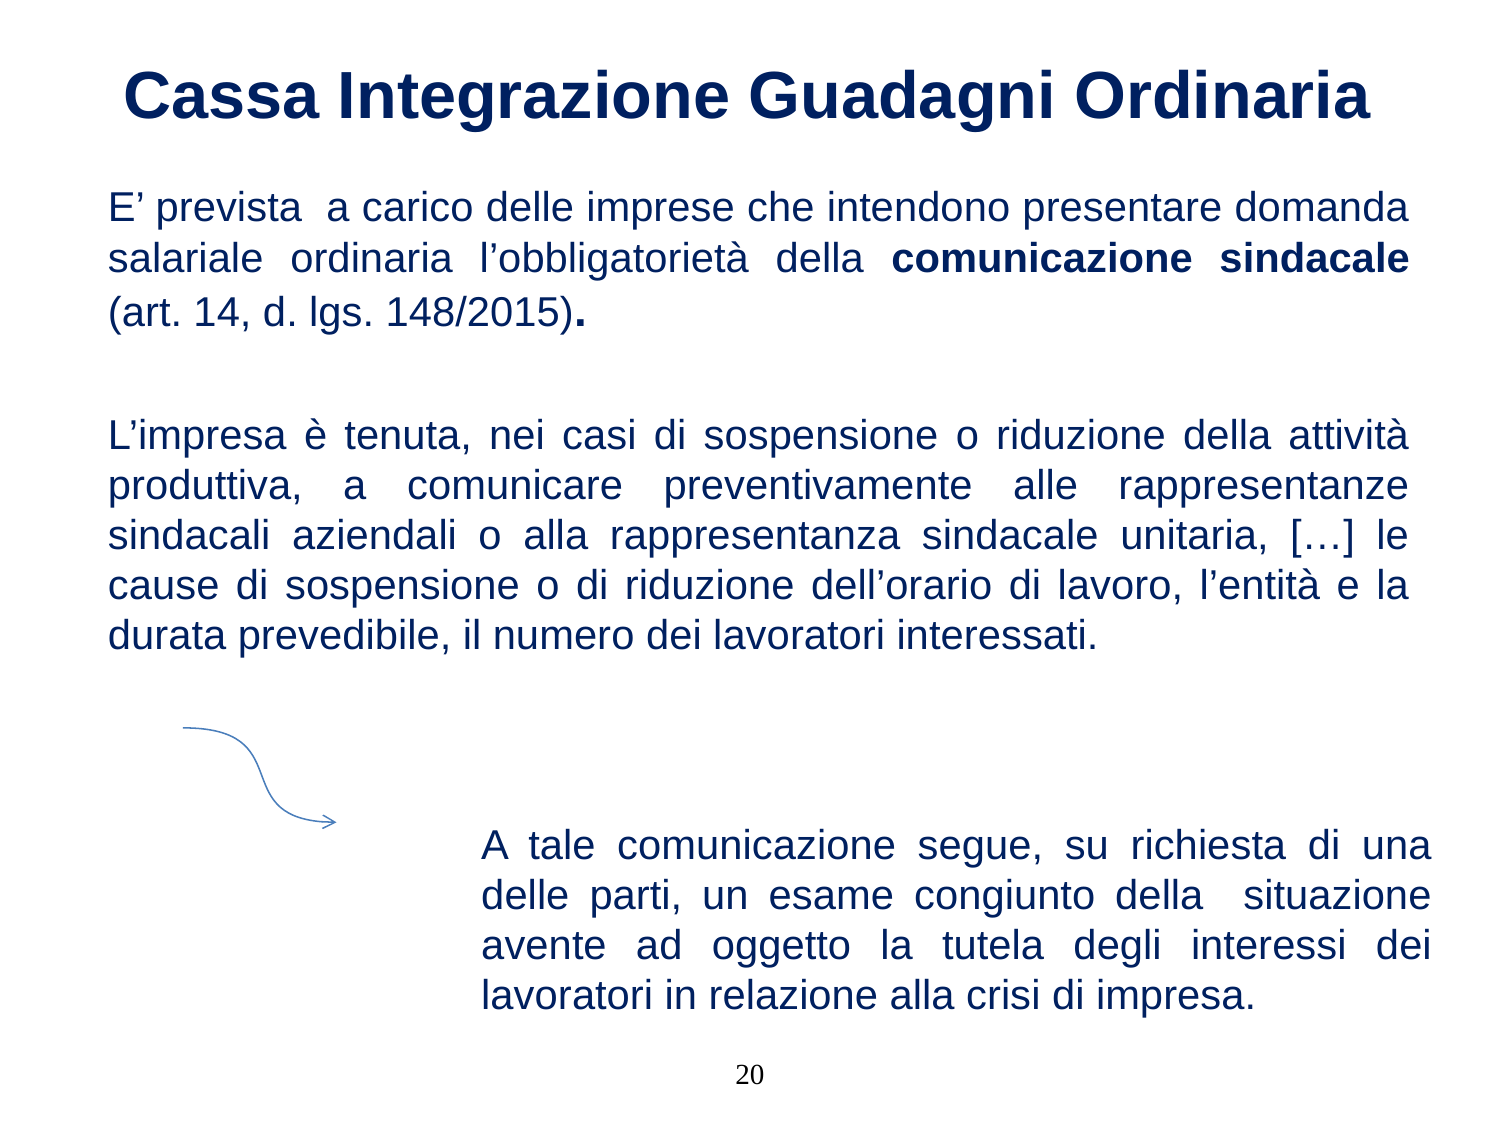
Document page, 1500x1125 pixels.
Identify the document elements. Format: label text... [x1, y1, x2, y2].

footer 20 [512, 1042, 988, 1103]
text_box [182, 727, 337, 823]
list E’ prevista a carico delle imprese che intendono presentare domanda salariale ordinaria l’obbligatorietà della comunicazione sindacale (art. 14, d. lgs. 148/2015). L’impresa è tenuta, nei casi di sospensione o riduzione della attività produttiva, a comunicare preventivamente alle rappresentanze sindacali aziendali o alla rappresentanza sindacale unitaria, […] le cause di sospensione o di riduzione dell’orario di lavoro, l’entità e la durata prevedibile, il numero dei lavoratori interessati. [75, 172, 1425, 681]
title Cassa Integrazione Guadagni Ordinaria [88, 0, 1425, 185]
text_box A tale comunicazione segue, su richiesta di una delle parti, un esame congiunto della situazione avente ad oggetto la tutela degli interessi dei lavoratori in relazione alla crisi di impresa. [466, 810, 1447, 1026]
